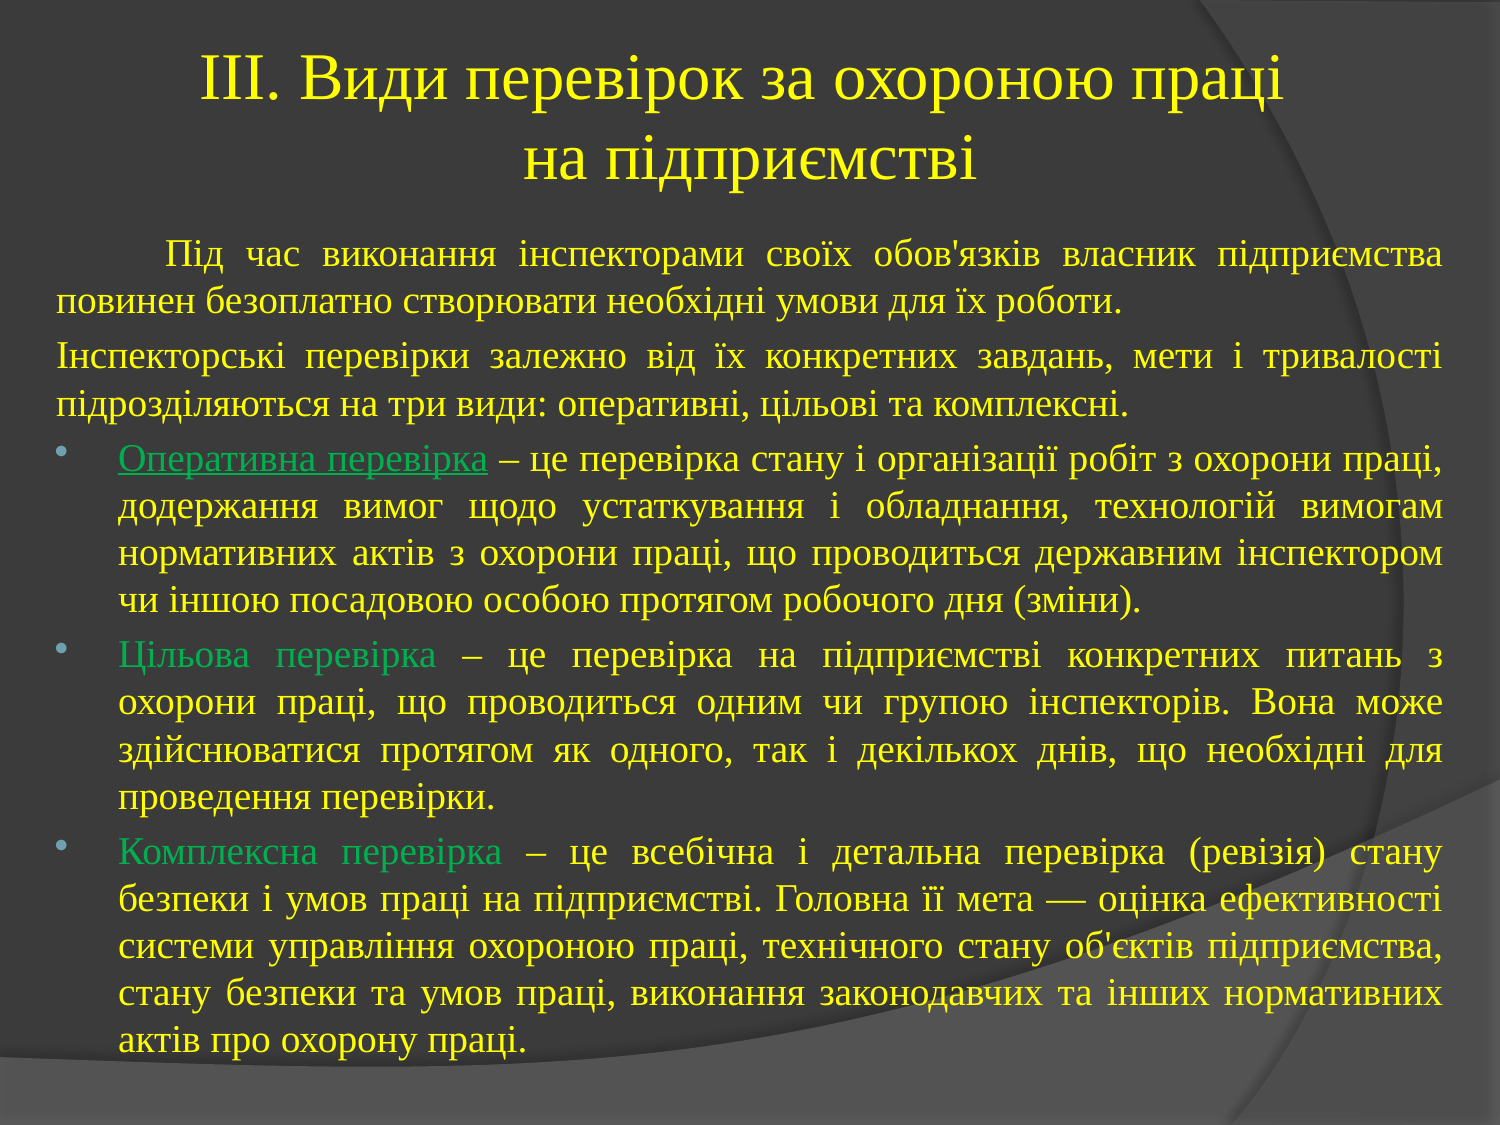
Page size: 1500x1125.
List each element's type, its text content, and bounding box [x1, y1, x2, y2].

list Під час виконання інспекторами своїх обов'язків власник підприємства повинен безоплатно створювати необхідні умови для їх роботи. Інспекторські перевірки залежно від їх конкретних завдань, мети і тривалості підрозділяються на три види: оперативні, цільові та комплексні. Оперативна перевірка – це перевірка стану і організації робіт з охорони праці, додержання вимог щодо устаткування і обладнання, технологій вимогам нормативних актів з охорони праці, що проводиться державним інспектором чи іншою посадовою особою протягом робочого дня (зміни). Цільова перевірка – це перевірка на підприємстві конкретних питань з охорони праці, що проводиться одним чи групою інспекторів. Вона може здійснюватися протягом як одного, так і декількох днів, що необхідні для проведення перевірки. Комплексна перевірка – це всебічна і детальна перевірка (ревізія) стану безпеки і умов праці на підприємстві. Головна її мета — оцінка ефективності системи управління охороною праці, технічного стану об'єктів підприємства, стану безпеки та умов праці, виконання законодавчих та інших нормативних актів про охорону праці. [41, 219, 1459, 1083]
title IІІ. Види перевірок за охороною праці на підприємстві [76, 19, 1425, 207]
